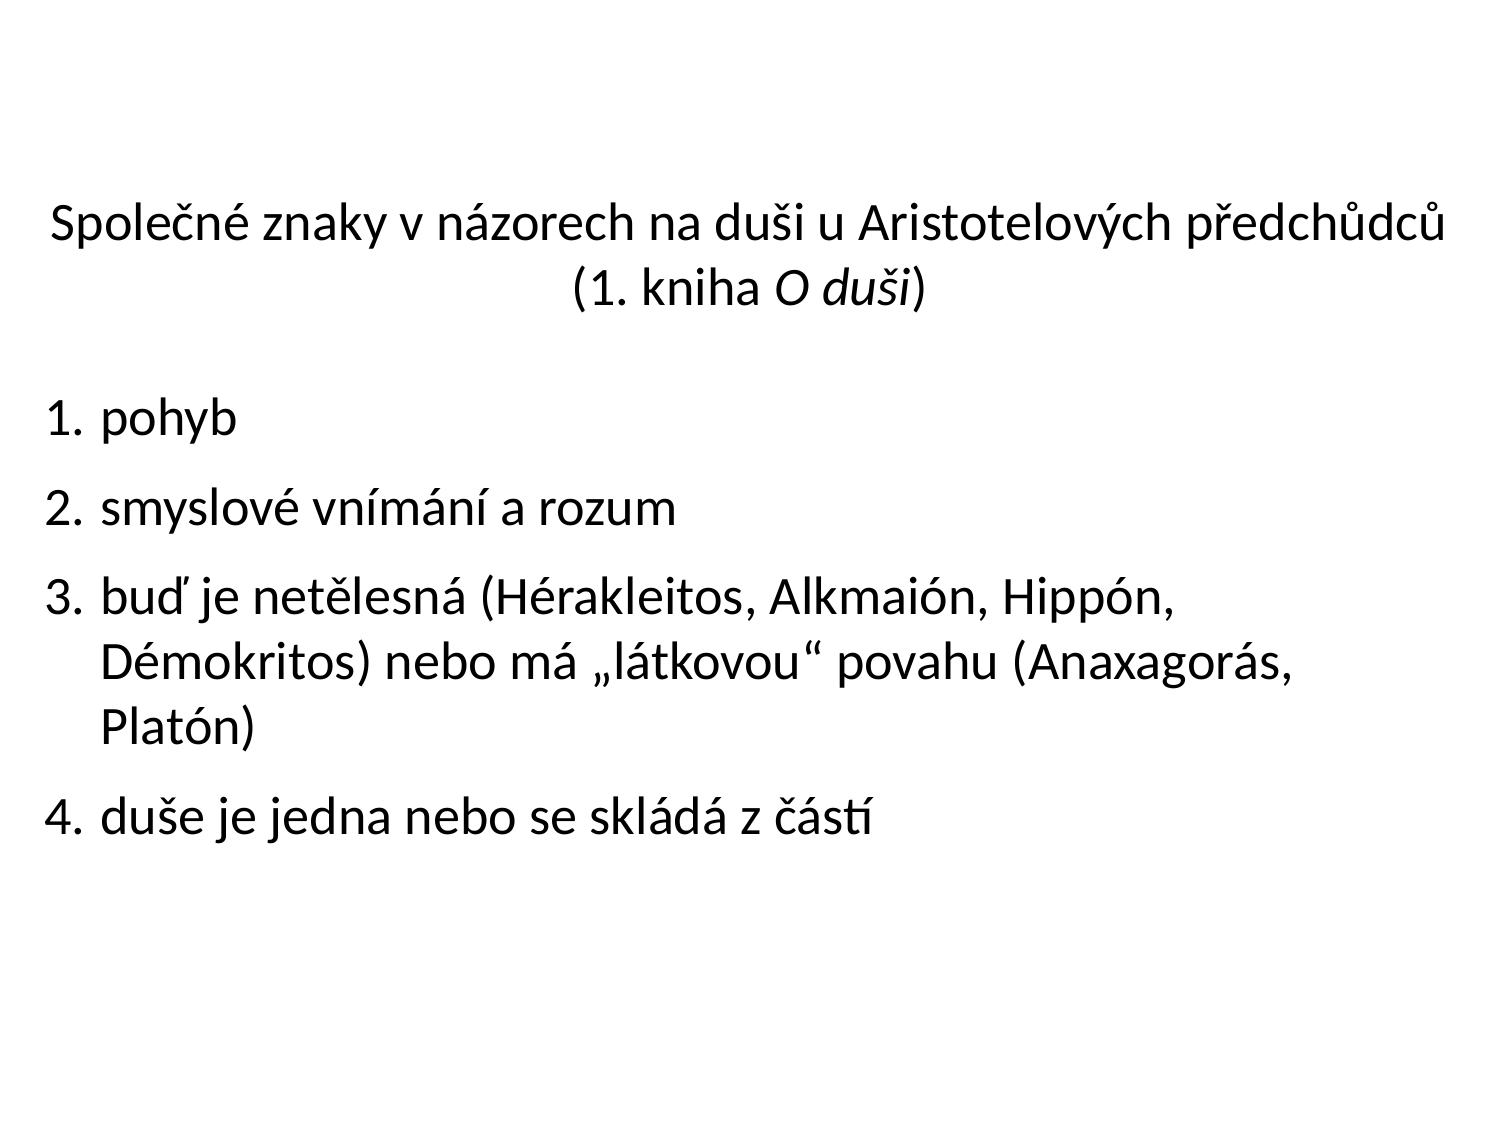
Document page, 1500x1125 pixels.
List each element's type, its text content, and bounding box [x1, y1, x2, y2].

text_box Společné znaky v názorech na duši u Aristotelových předchůdců (1. kniha O duši) pohyb smyslové vnímání a rozum buď je netělesná (Hérakleitos, Alkmaión, Hippón, Démokritos) nebo má „látkovou“ povahu (Anaxagorás, Platón) duše je jedna nebo se skládá z částí [29, 113, 1471, 853]
